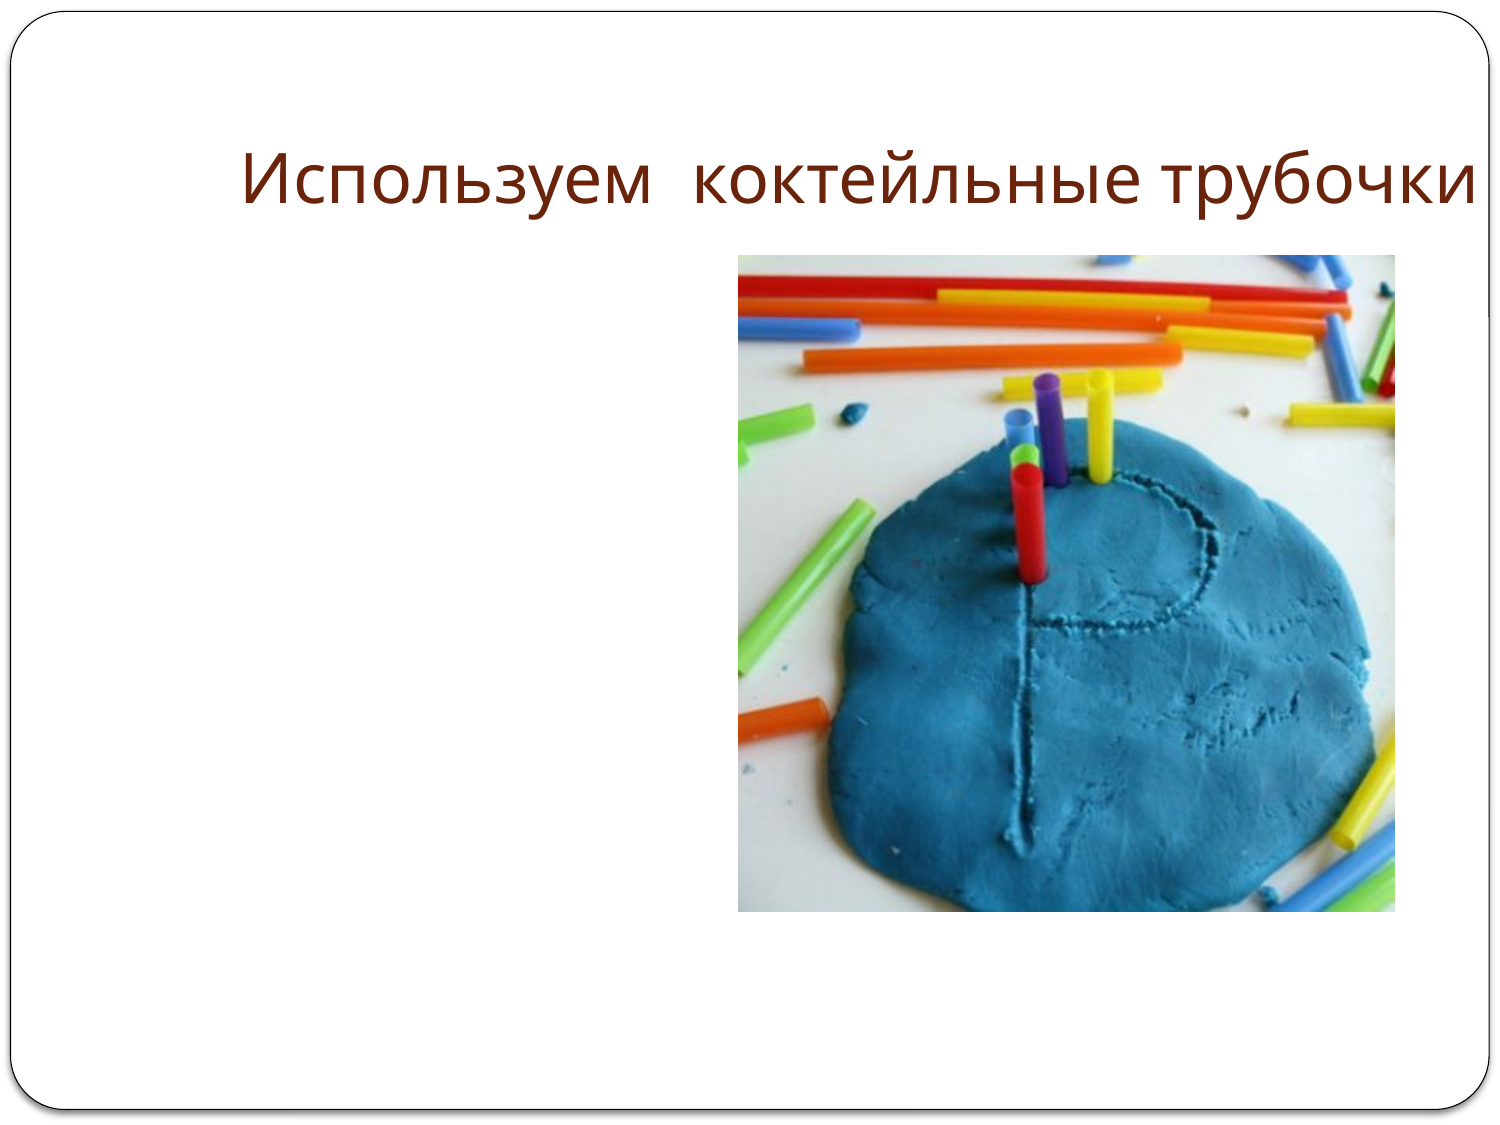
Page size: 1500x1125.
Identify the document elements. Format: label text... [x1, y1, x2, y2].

title Используем коктейльные трубочки [225, 45, 1500, 233]
picture [737, 255, 1395, 912]
